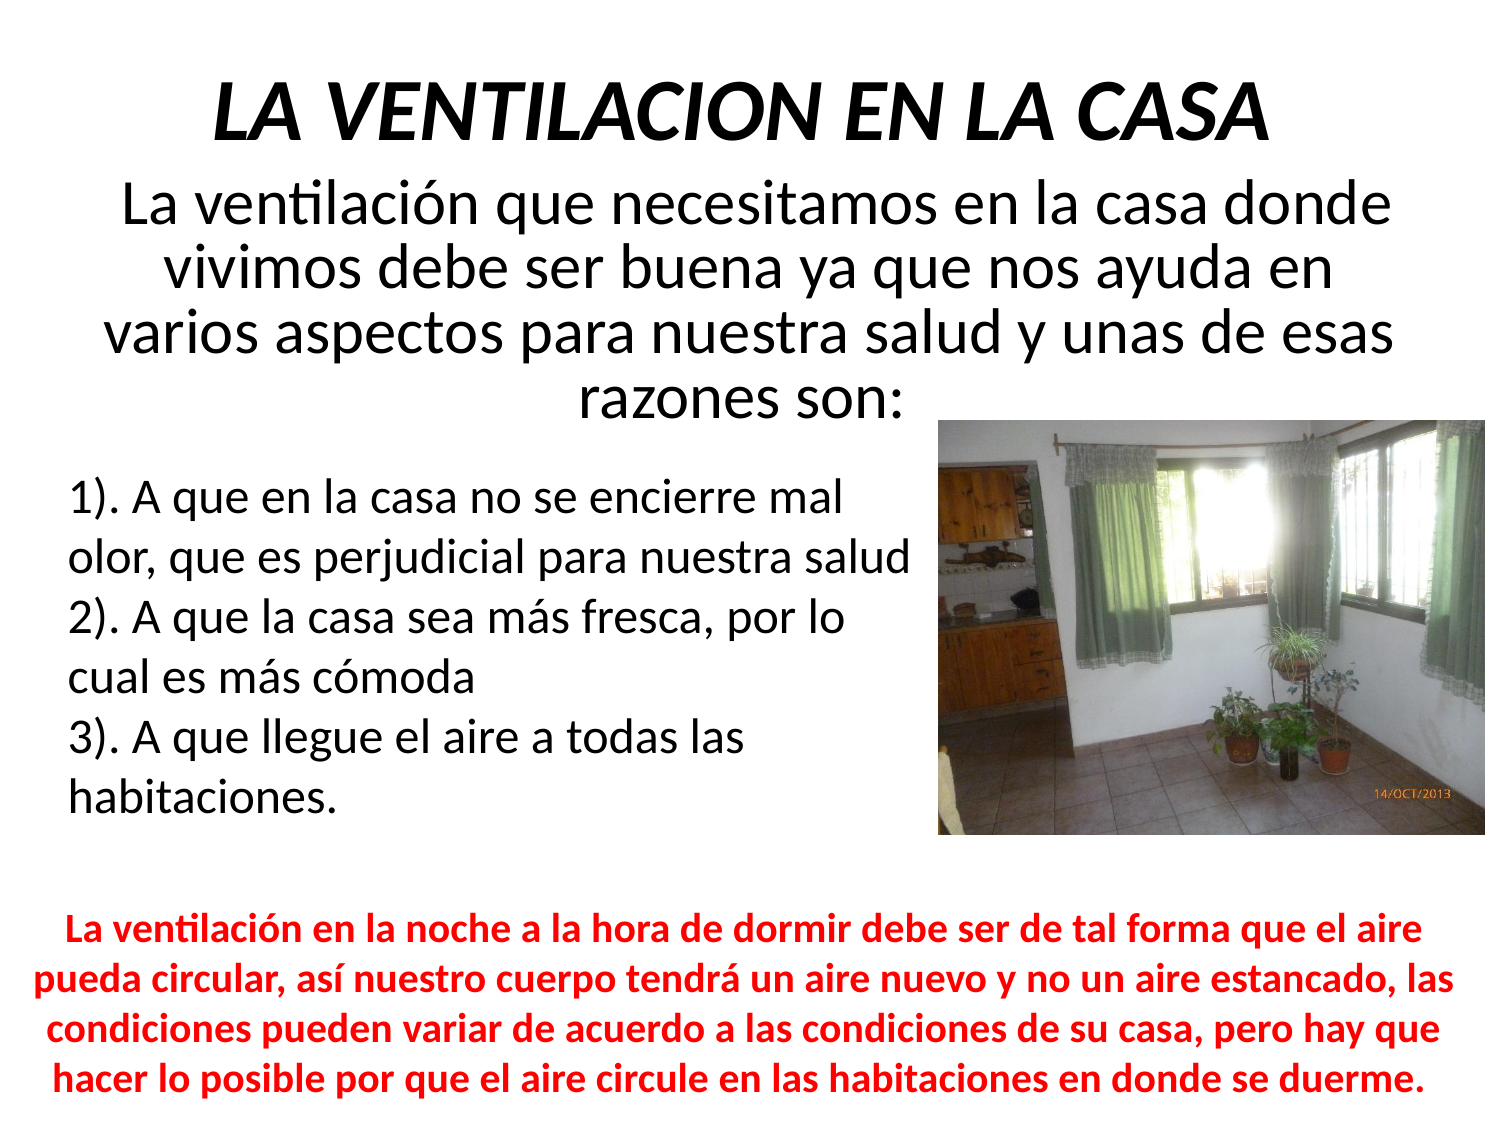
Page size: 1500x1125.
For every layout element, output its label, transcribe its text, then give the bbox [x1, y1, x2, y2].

text_box 1). A que en la casa no se encierre mal olor, que es perjudicial para nuestra salud 2). A que la casa sea más fresca, por lo cual es más cómoda 3). A que llegue el aire a todas las habitaciones. [53, 456, 928, 831]
picture [938, 420, 1485, 835]
list LA VENTILACION EN LA CASA La ventilación que necesitamos en la casa donde vivimos debe ser buena ya que nos ayuda en varios aspectos para nuestra salud y unas de esas razones son: [75, 66, 1425, 445]
text_box La ventilación en la noche a la hora de dormir debe ser de tal forma que el aire pueda circular, así nuestro cuerpo tendrá un aire nuevo y no un aire estancado, las condiciones pueden variar de acuerdo a las condiciones de su casa, pero hay que hacer lo posible por que el aire circule en las habitaciones en donde se duerme. [0, 893, 1495, 1125]
